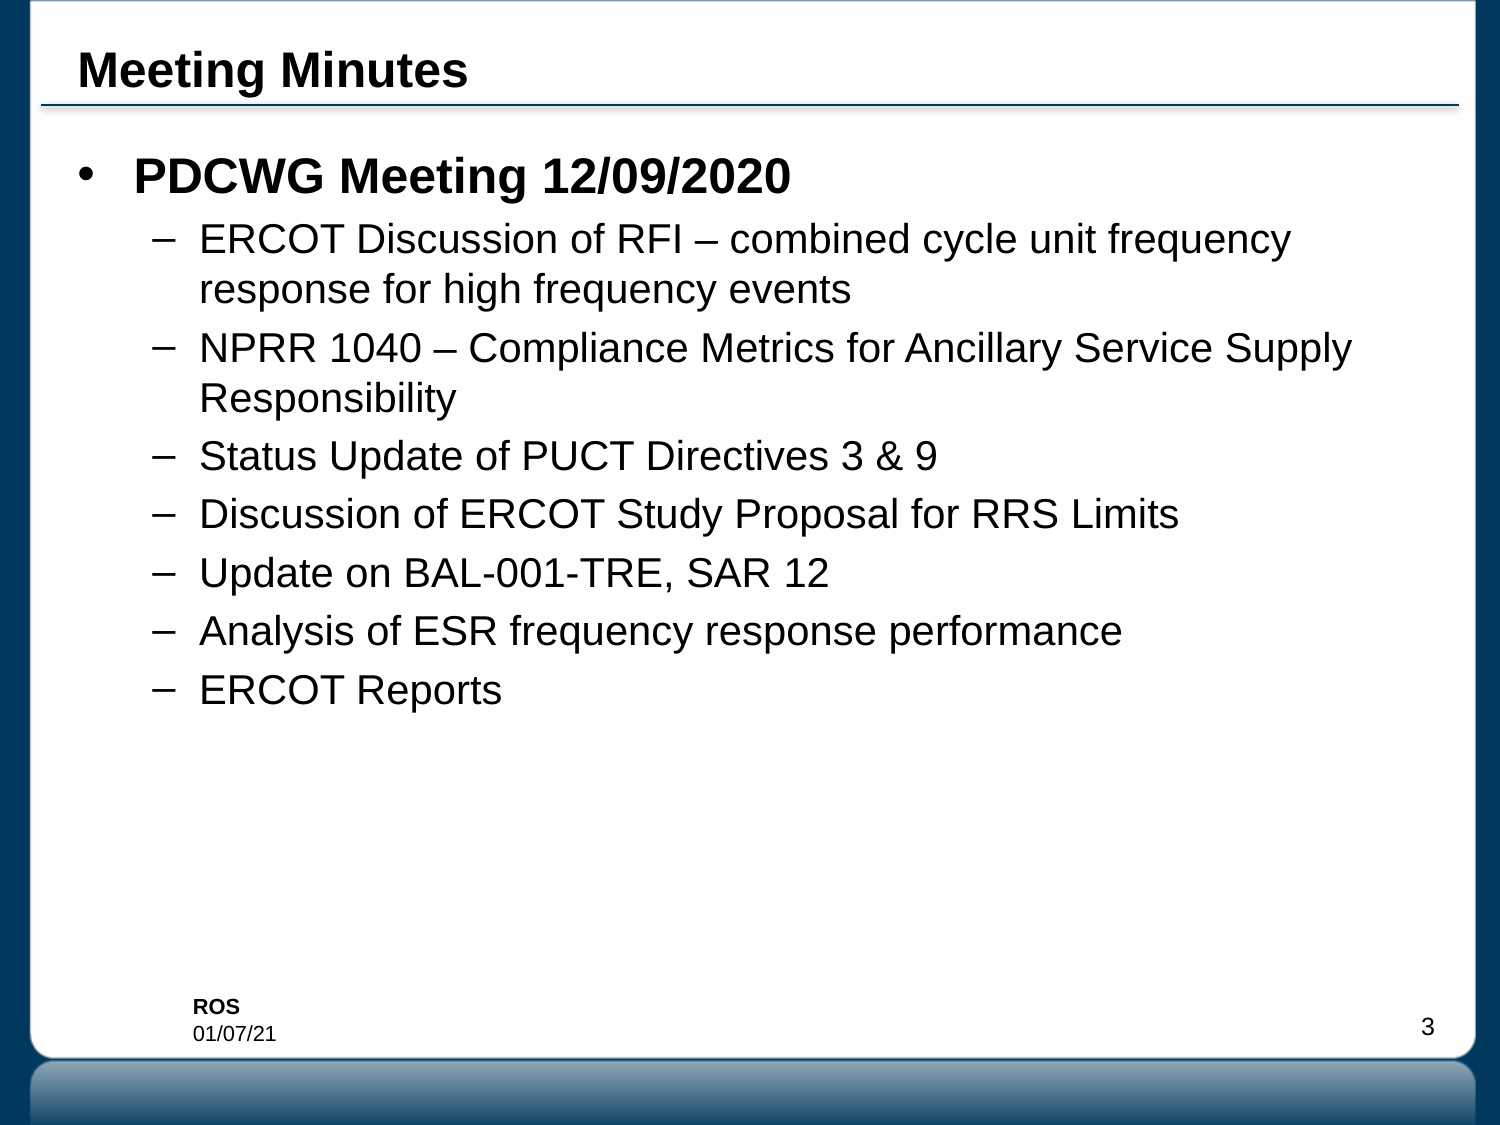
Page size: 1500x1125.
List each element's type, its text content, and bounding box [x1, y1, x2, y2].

picture [0, 0, 1500, 1125]
list PDCWG Meeting 12/09/2020 ERCOT Discussion of RFI – combined cycle unit frequency response for high frequency events NPRR 1040 – Compliance Metrics for Ancillary Service Supply Responsibility Status Update of PUCT Directives 3 & 9 Discussion of ERCOT Study Proposal for RRS Limits Update on BAL-001-TRE, SAR 12 Analysis of ESR frequency response performance ERCOT Reports [62, 135, 1413, 991]
title Meeting Minutes [62, 29, 1450, 106]
